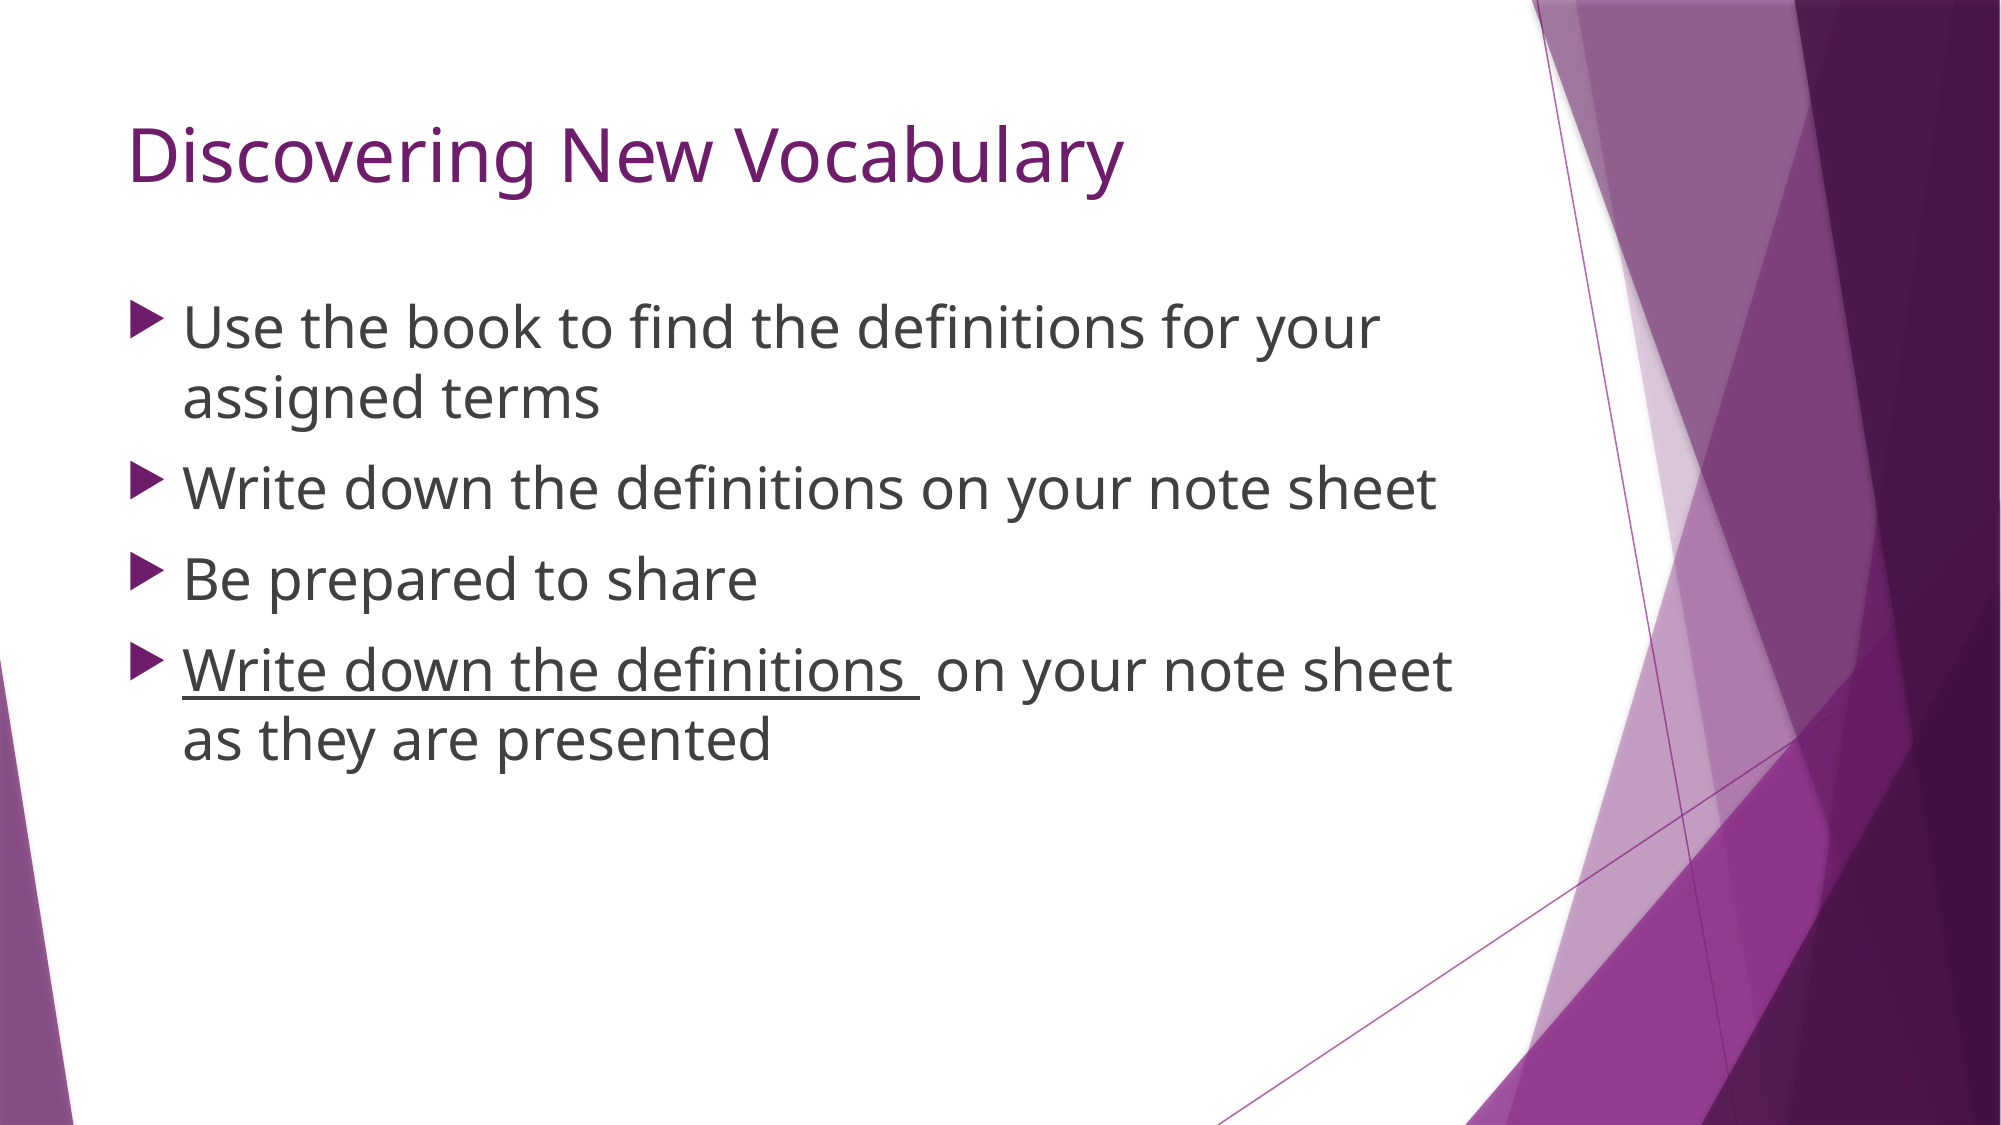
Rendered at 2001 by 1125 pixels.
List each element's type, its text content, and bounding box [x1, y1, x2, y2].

list Use the book to find the definitions for your assigned terms Write down the definitions on your note sheet Be prepared to share Write down the definitions on your note sheet as they are presented [111, 283, 1522, 992]
title Discovering New Vocabulary [111, 99, 1522, 283]
